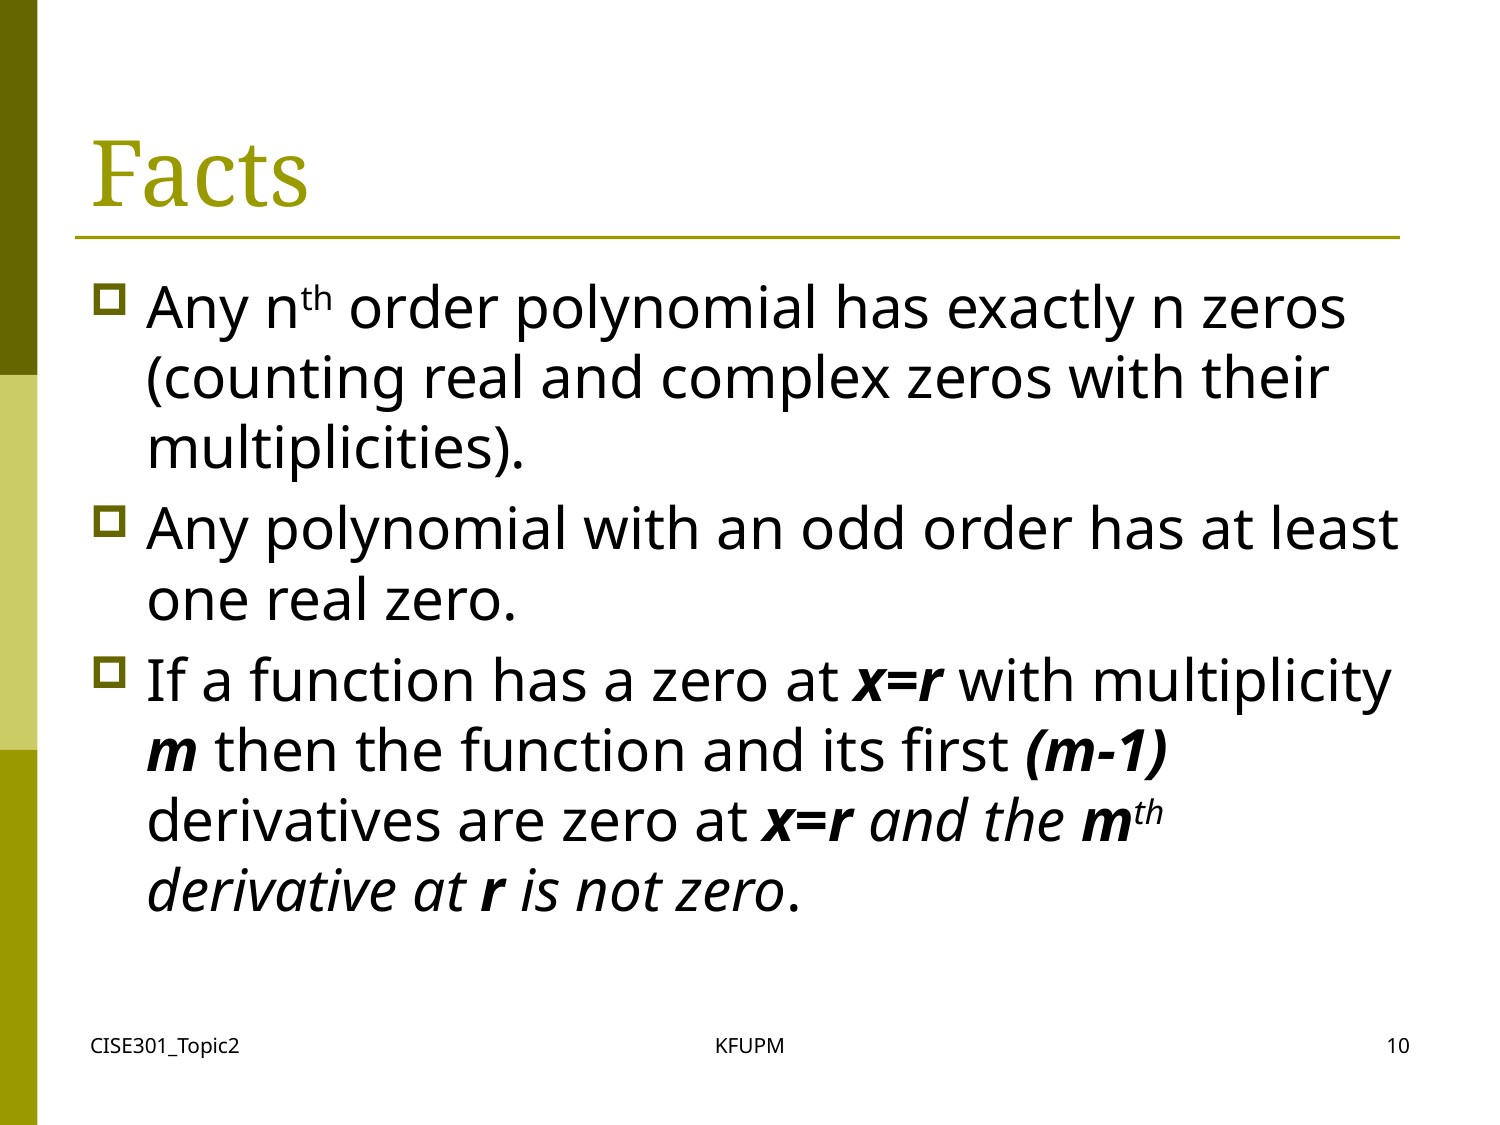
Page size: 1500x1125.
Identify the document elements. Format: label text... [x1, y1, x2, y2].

title Facts [74, 45, 1426, 233]
slide_number 10 [1074, 1024, 1426, 1101]
footer KFUPM [512, 1024, 988, 1101]
slide_number CISE301_Topic2 [74, 1024, 426, 1101]
list Any nth order polynomial has exactly n zeros (counting real and complex zeros with their multiplicities). Any polynomial with an odd order has at least one real zero. If a function has a zero at x=r with multiplicity m then the function and its first (m-1) derivatives are zero at x=r and the mth derivative at r is not zero. [74, 262, 1426, 1006]
